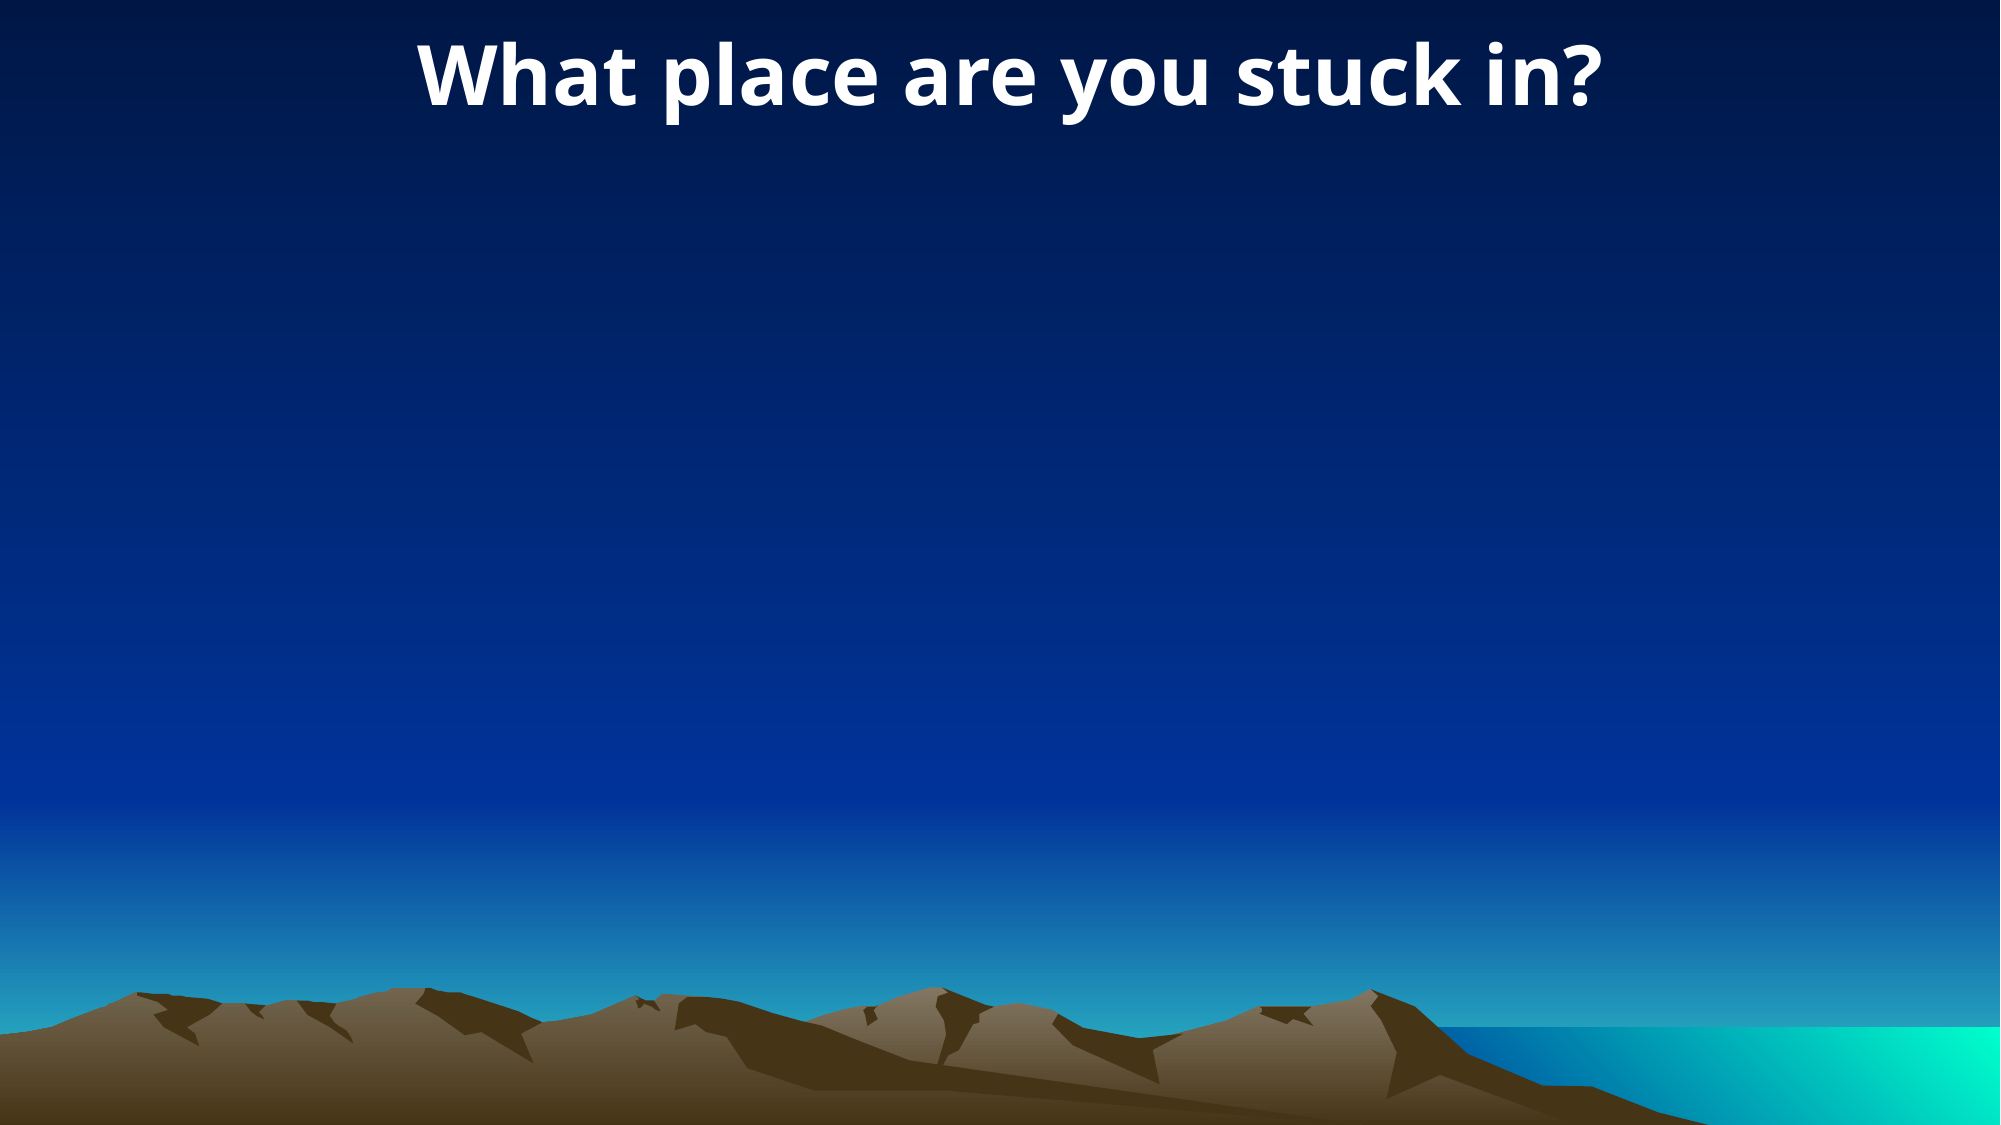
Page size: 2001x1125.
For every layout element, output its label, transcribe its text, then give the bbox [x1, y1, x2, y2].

text_box What place are you stuck in? [0, 0, 2000, 825]
